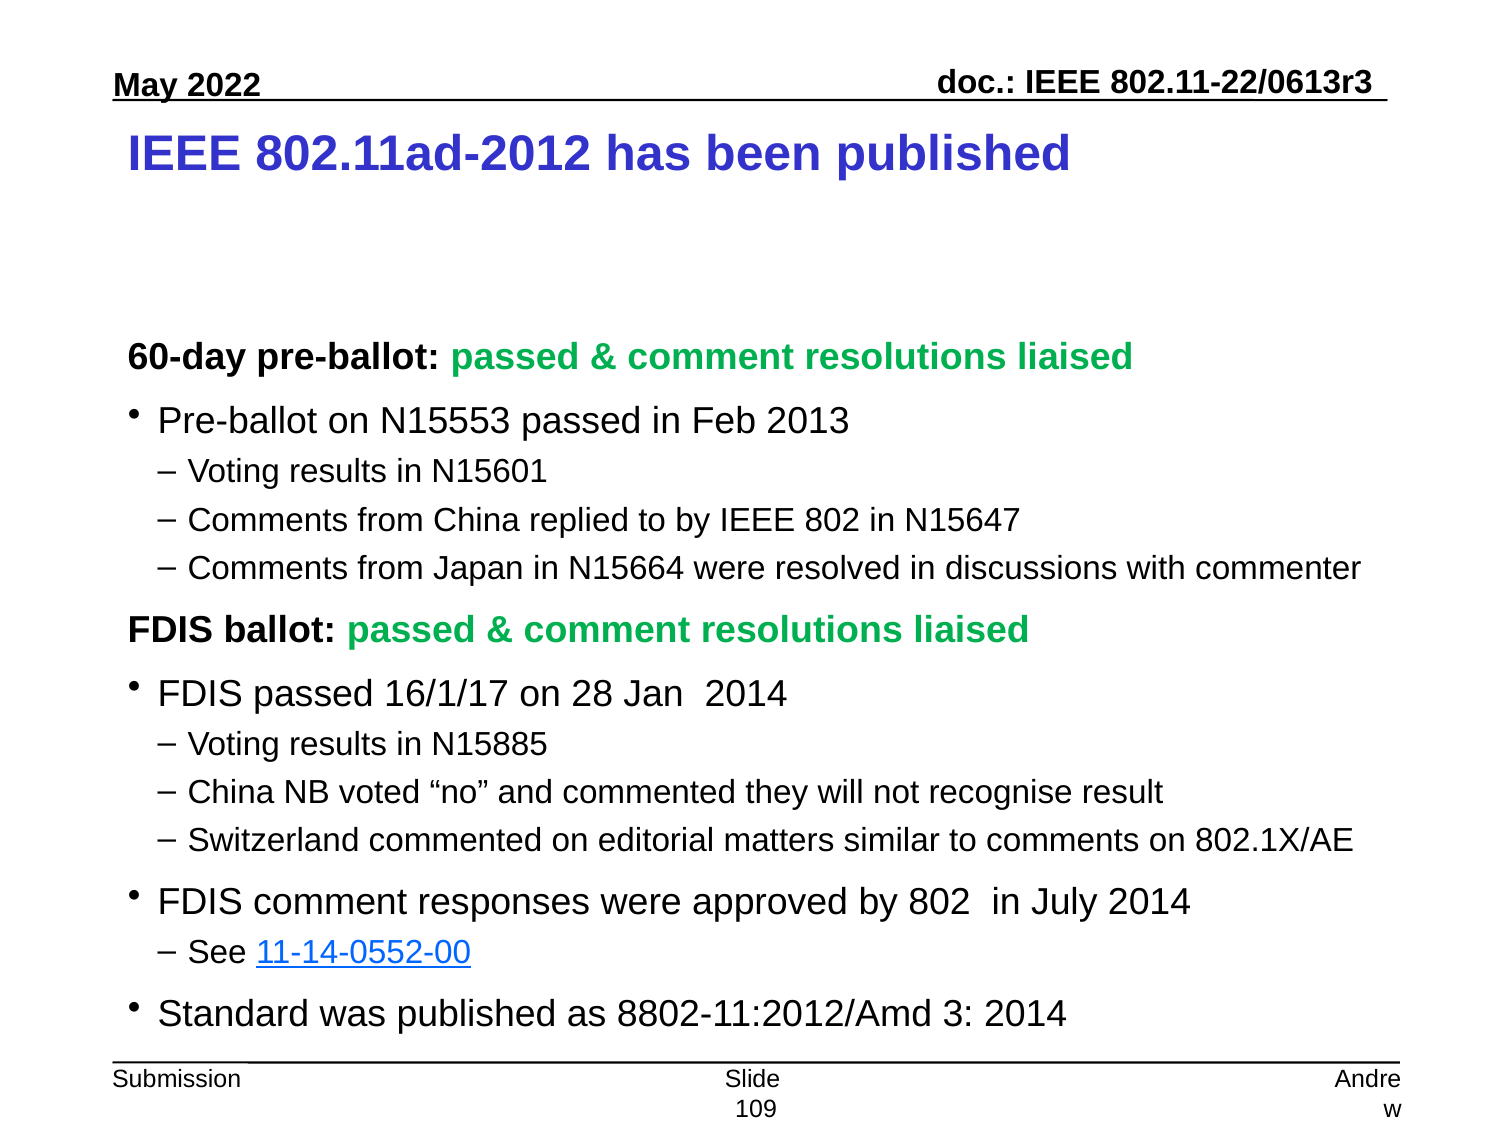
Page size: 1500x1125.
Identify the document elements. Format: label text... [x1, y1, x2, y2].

title IEEE 802.11ad-2012 has been published [112, 112, 1500, 288]
slide_number Slide 109 [709, 1061, 803, 1093]
list 60-day pre-ballot: passed & comment resolutions liaised Pre-ballot on N15553 passed in Feb 2013 Voting results in N15601 Comments from China replied to by IEEE 802 in N15647 Comments from Japan in N15664 were resolved in discussions with commenter FDIS ballot: passed & comment resolutions liaised FDIS passed 16/1/17 on 28 Jan 2014 Voting results in N15885 China NB voted “no” and commented they will not recognise result Switzerland commented on editorial matters similar to comments on 802.1X/AE FDIS comment responses were approved by 802 in July 2014 See 11-14-0552-00 Standard was published as 8802-11:2012/Amd 3: 2014 [112, 324, 1388, 1000]
footer Andrew Myles, Cisco [1320, 1061, 1402, 1093]
